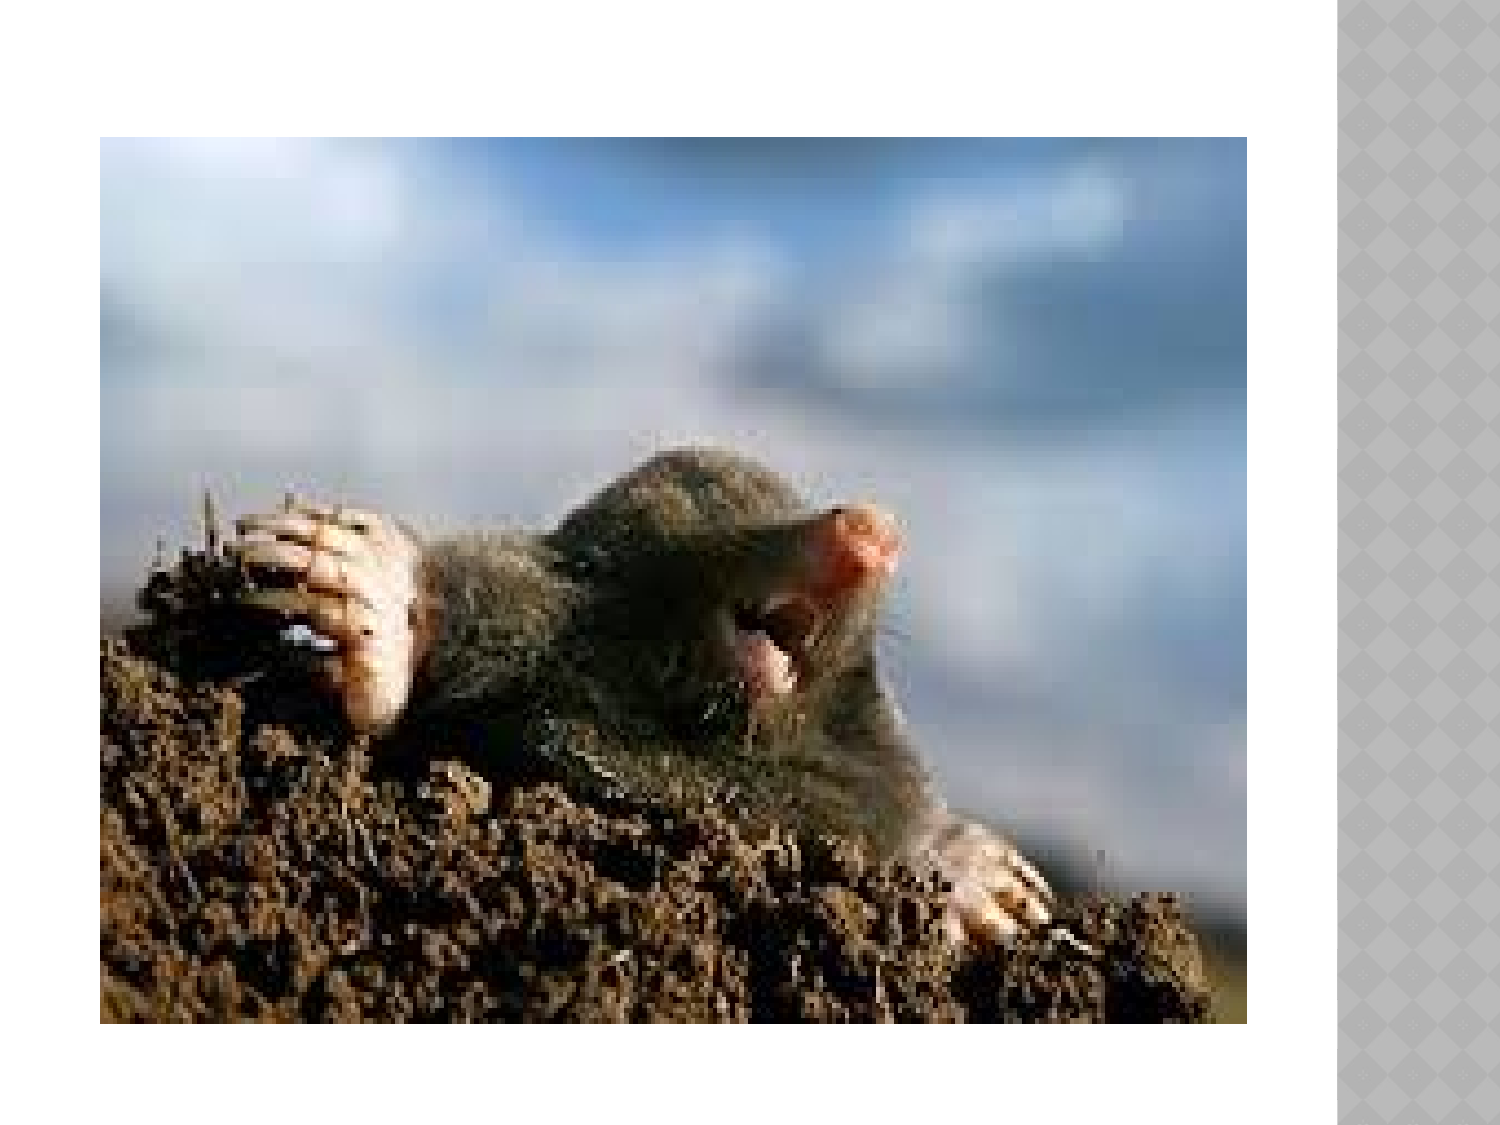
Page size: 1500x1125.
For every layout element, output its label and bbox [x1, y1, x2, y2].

list [100, 136, 1247, 1024]
